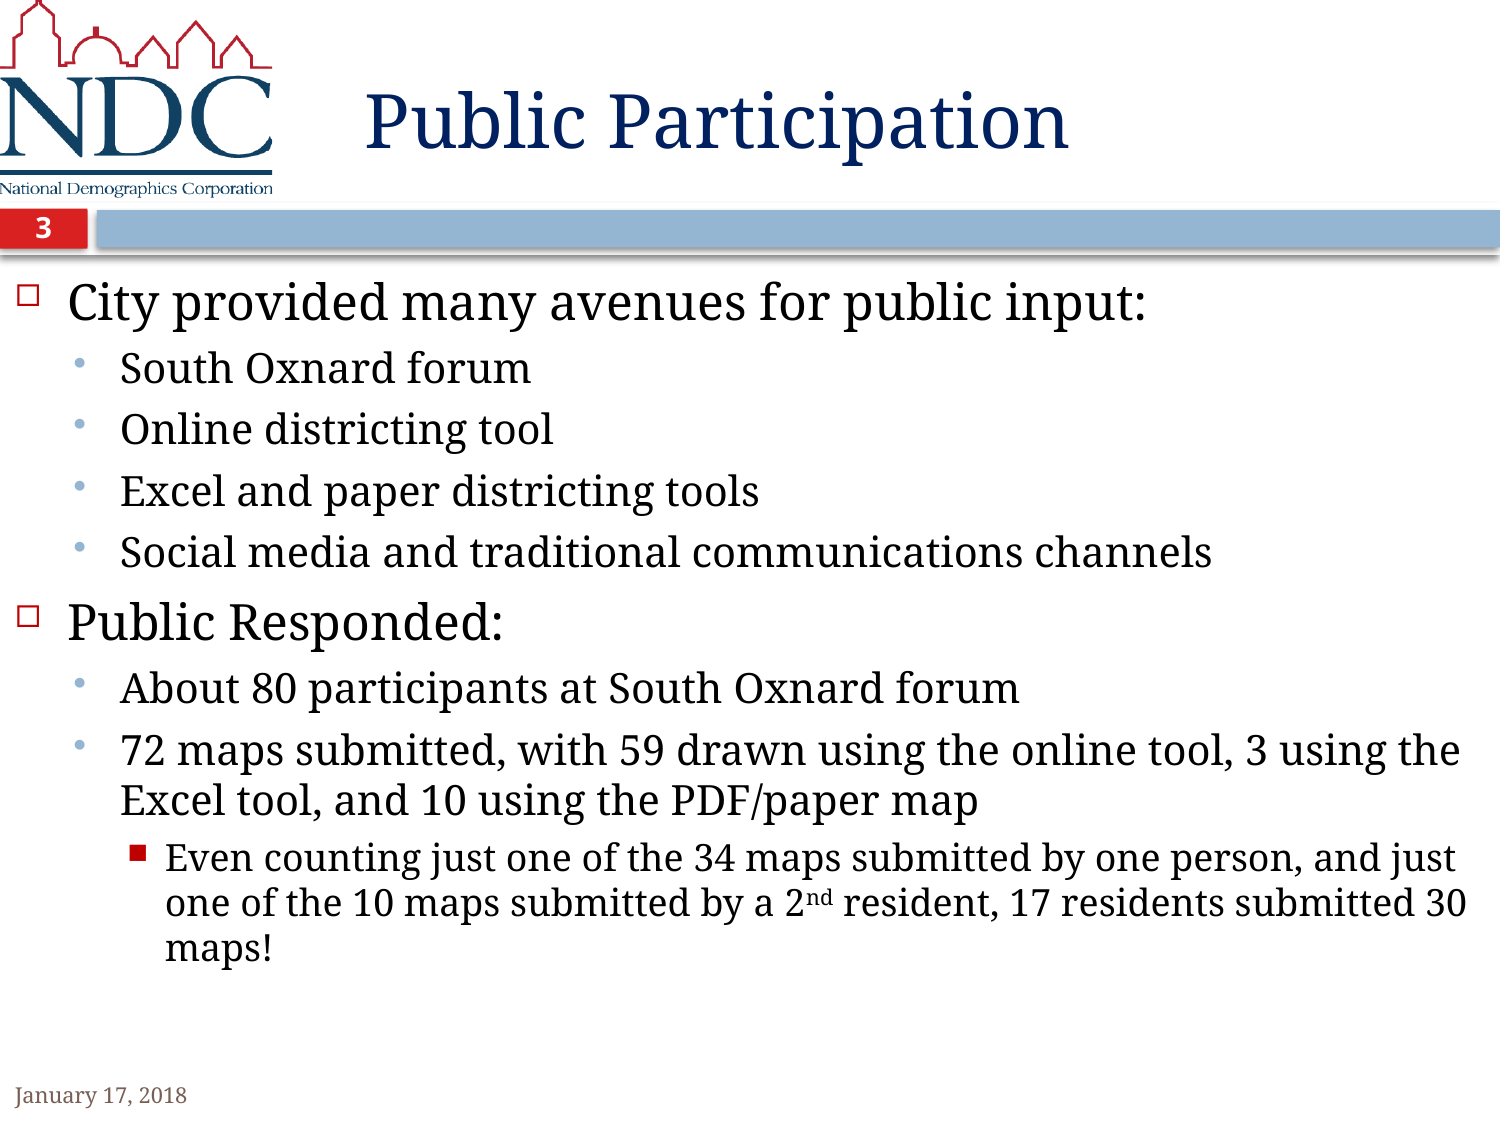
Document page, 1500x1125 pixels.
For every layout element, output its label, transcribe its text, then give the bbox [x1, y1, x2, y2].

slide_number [0, 1088, 438, 1125]
title Public Participation [350, 37, 1438, 200]
list City provided many avenues for public input: South Oxnard forum Online districting tool Excel and paper districting tools Social media and traditional communications channels Public Responded: About 80 participants at South Oxnard forum 72 maps submitted, with 59 drawn using the online tool, 3 using the Excel tool, and 10 using the PDF/paper map Even counting just one of the 34 maps submitted by one person, and just one of the 10 maps submitted by a 2nd resident, 17 residents submitted 30 maps! [0, 262, 1500, 1088]
slide_number 3 [0, 208, 88, 249]
